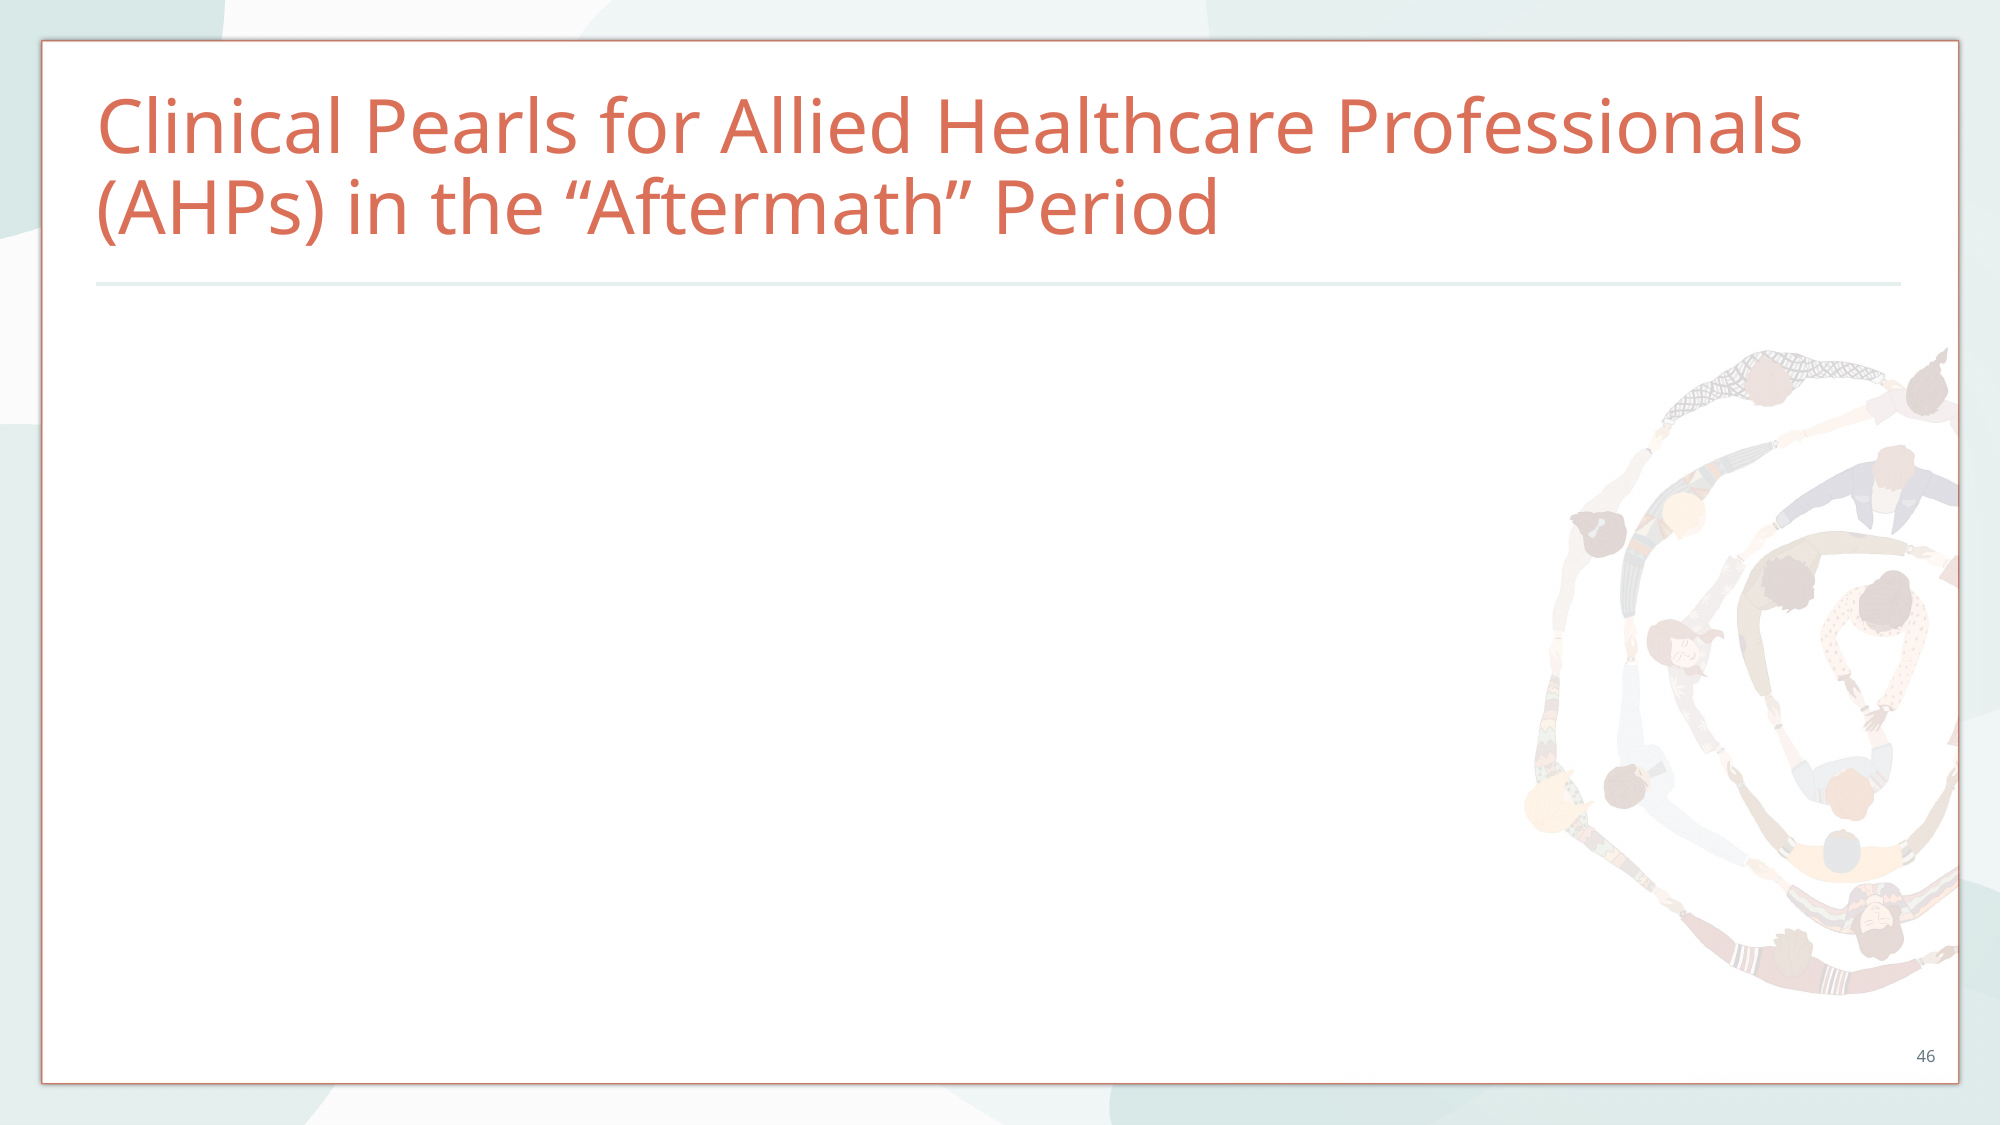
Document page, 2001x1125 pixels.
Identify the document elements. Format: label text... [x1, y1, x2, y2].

title Clinical Pearls for Allied Healthcare Professionals (AHPs) in the “Aftermath” Period [96, 88, 1901, 253]
picture [0, 0, 2000, 1125]
